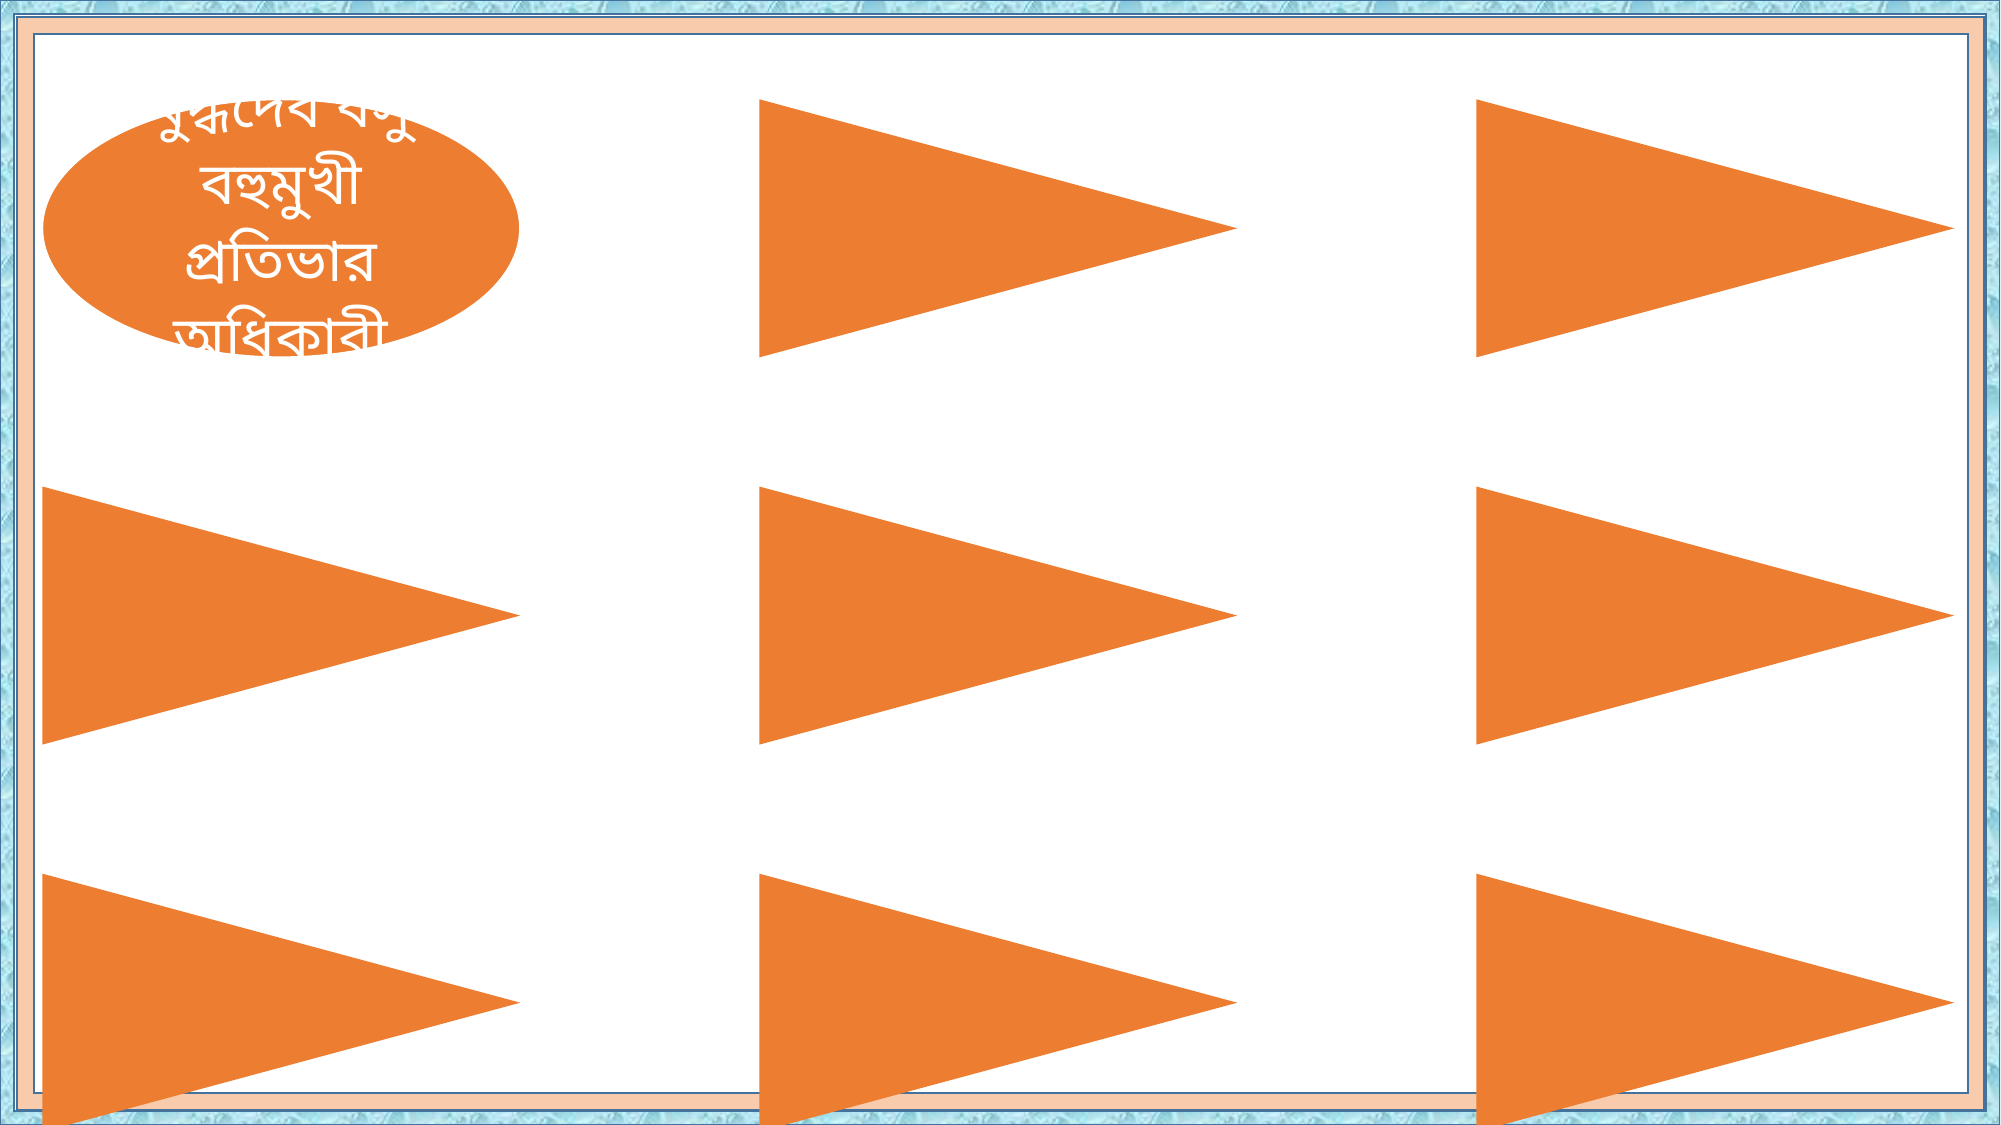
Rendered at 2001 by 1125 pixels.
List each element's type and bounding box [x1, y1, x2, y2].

picture [792, 1112, 1476, 1124]
picture [75, 1112, 759, 1124]
picture [1, 1, 1999, 1124]
text_box [42, 99, 1955, 1084]
